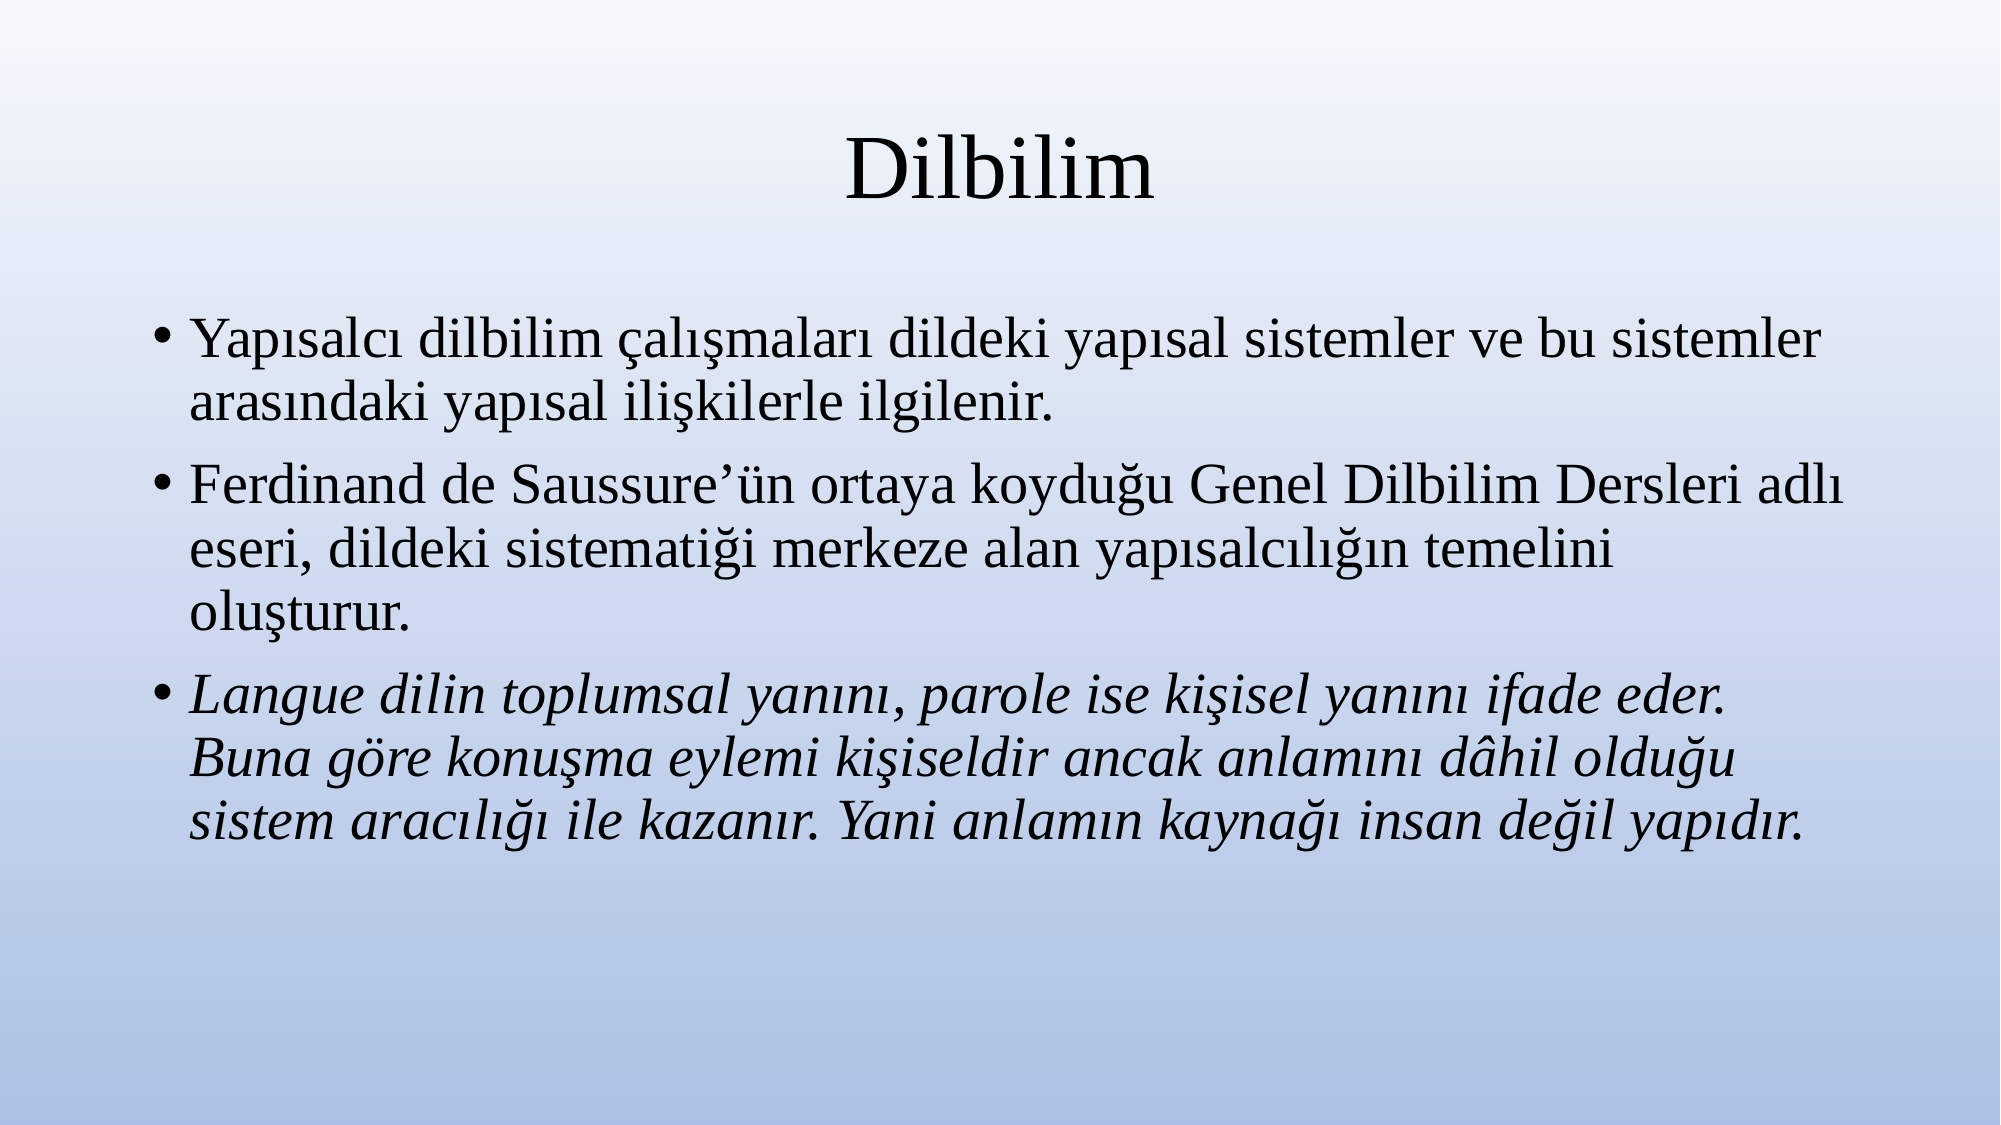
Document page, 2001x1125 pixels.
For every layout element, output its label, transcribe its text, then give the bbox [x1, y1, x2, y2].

title Dilbilim [137, 59, 1863, 278]
list Yapısalcı dilbilim çalışmaları dildeki yapısal sistemler ve bu sistemler arasındaki yapısal ilişkilerle ilgilenir. Ferdinand de Saussure’ün ortaya koyduğu Genel Dilbilim Dersleri adlı eseri, dildeki sistematiği merkeze alan yapısalcılığın temelini oluşturur. Langue dilin toplumsal yanını, parole ise kişisel yanını ifade eder. Buna göre konuşma eylemi kişiseldir ancak anlamını dâhil olduğu sistem aracılığı ile kazanır. Yani anlamın kaynağı insan değil yapıdır. [137, 299, 1863, 1014]
